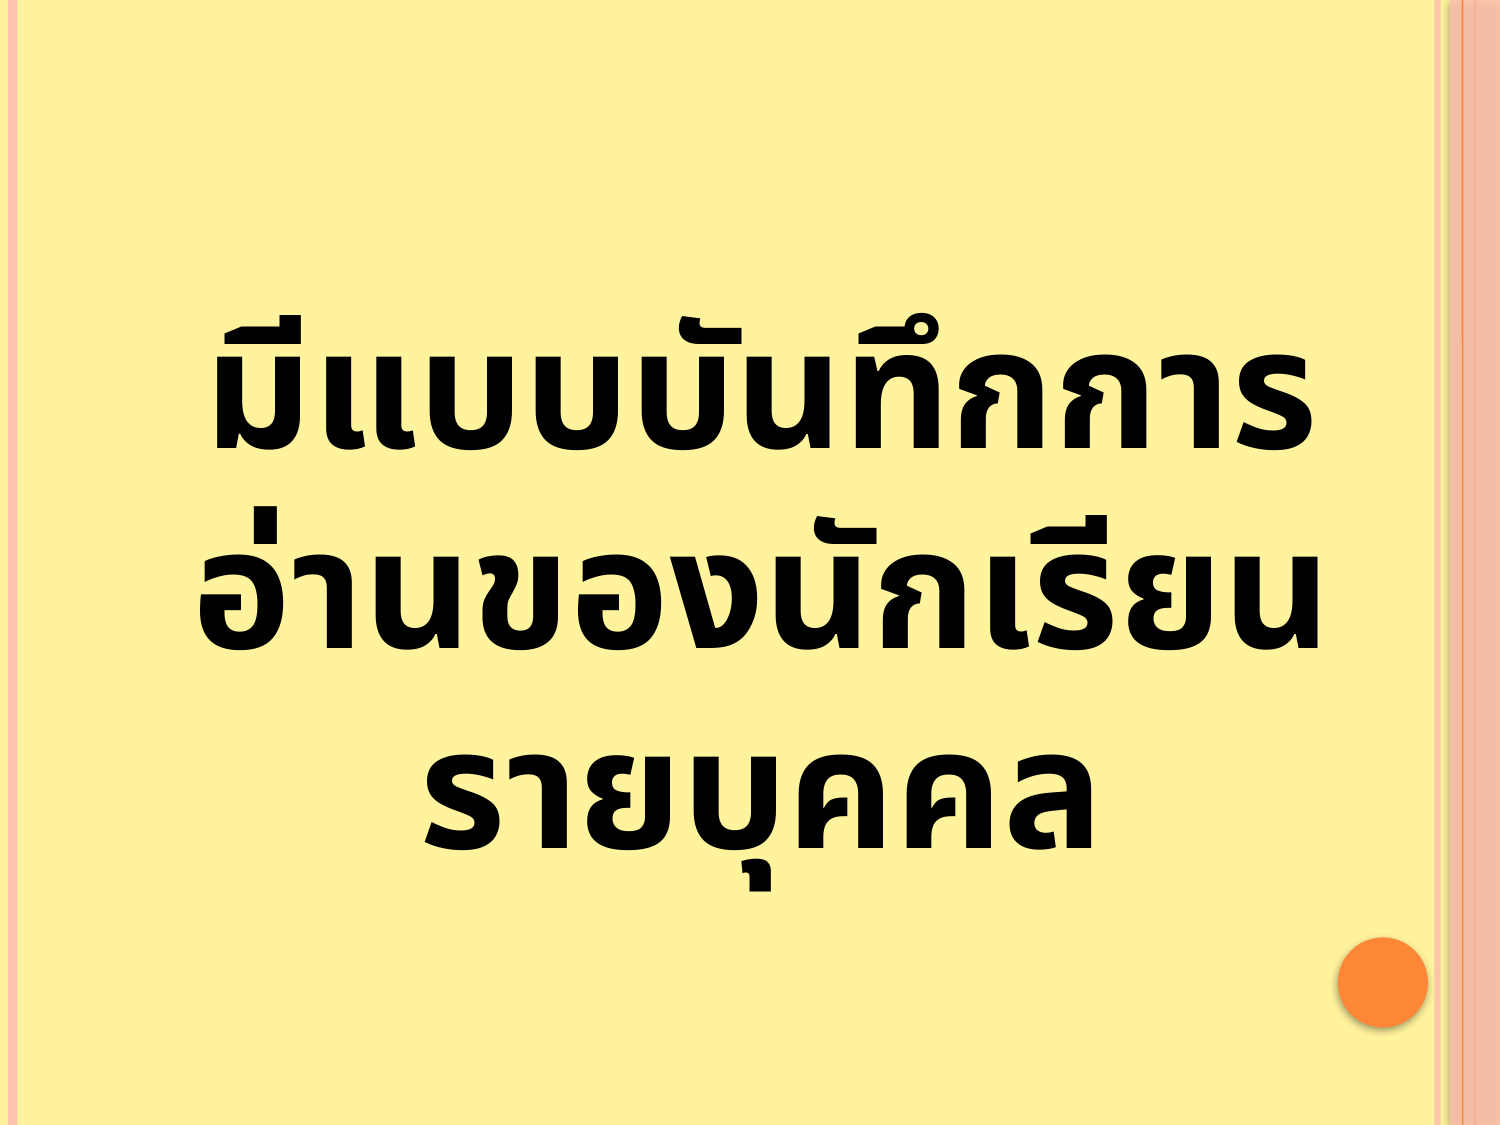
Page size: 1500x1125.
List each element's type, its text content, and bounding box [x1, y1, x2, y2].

text_box มีแบบบันทึกการอ่านของนักเรียนรายบุคคล [164, 275, 1360, 890]
